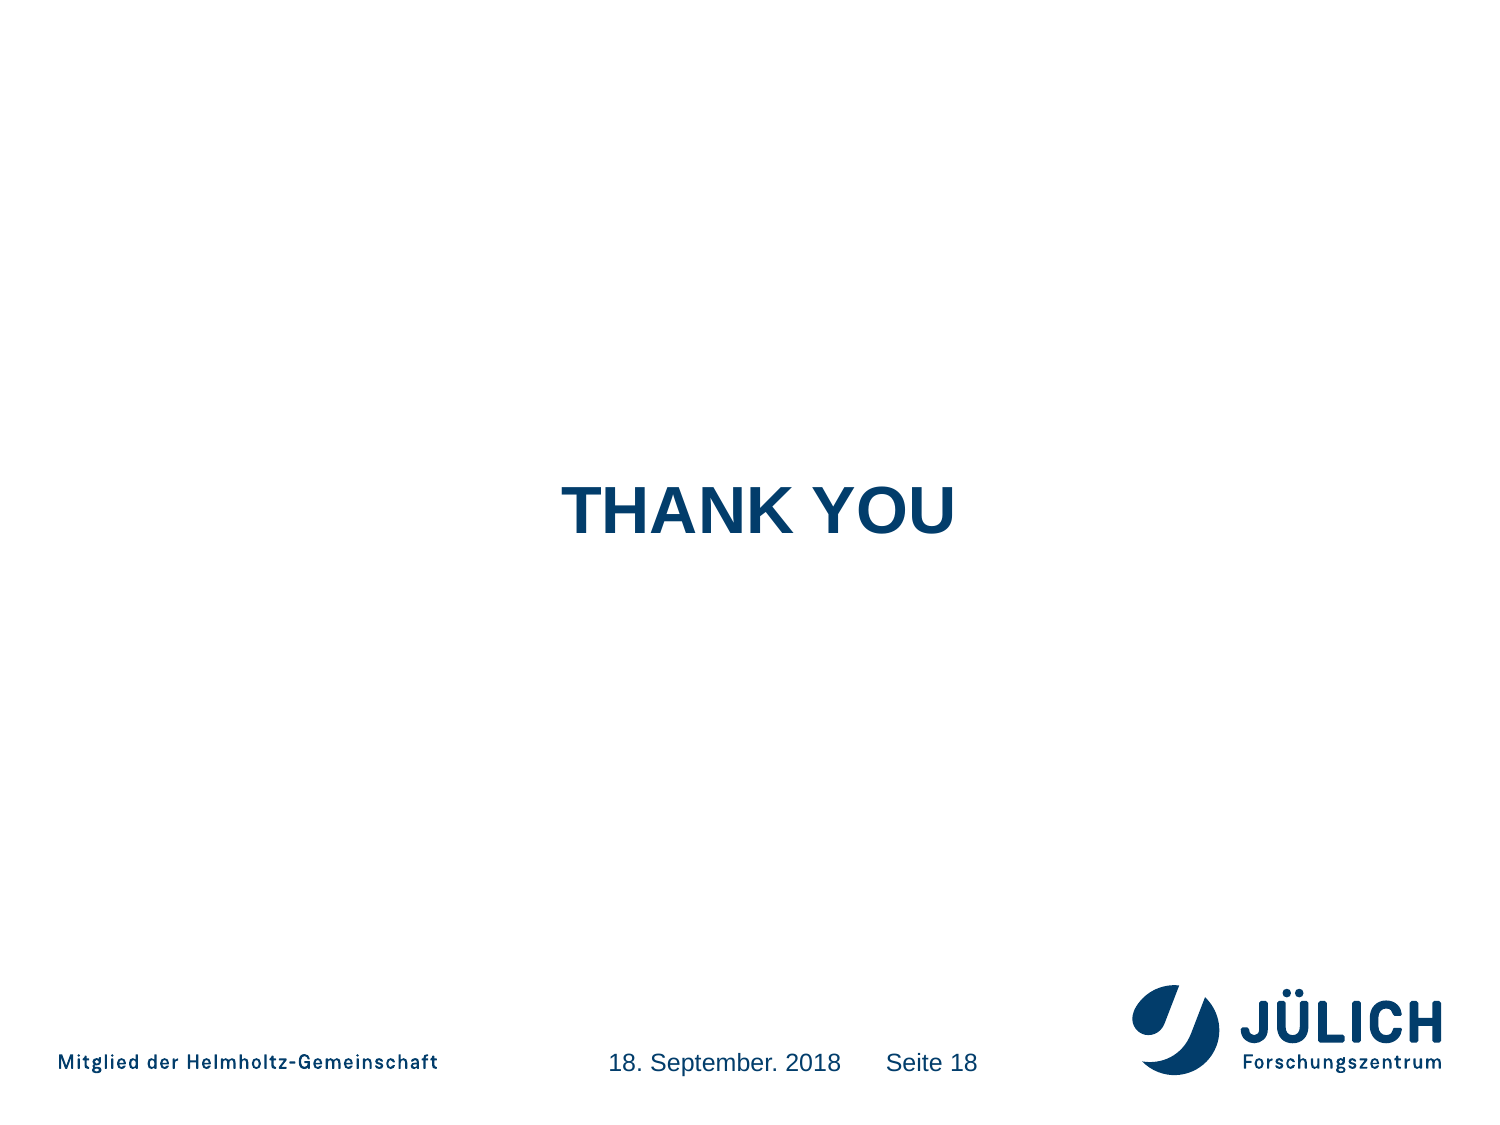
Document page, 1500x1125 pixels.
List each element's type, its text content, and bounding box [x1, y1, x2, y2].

title Thank You [561, 456, 993, 539]
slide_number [608, 1046, 863, 1084]
slide_number Seite 18 [885, 1046, 1051, 1084]
